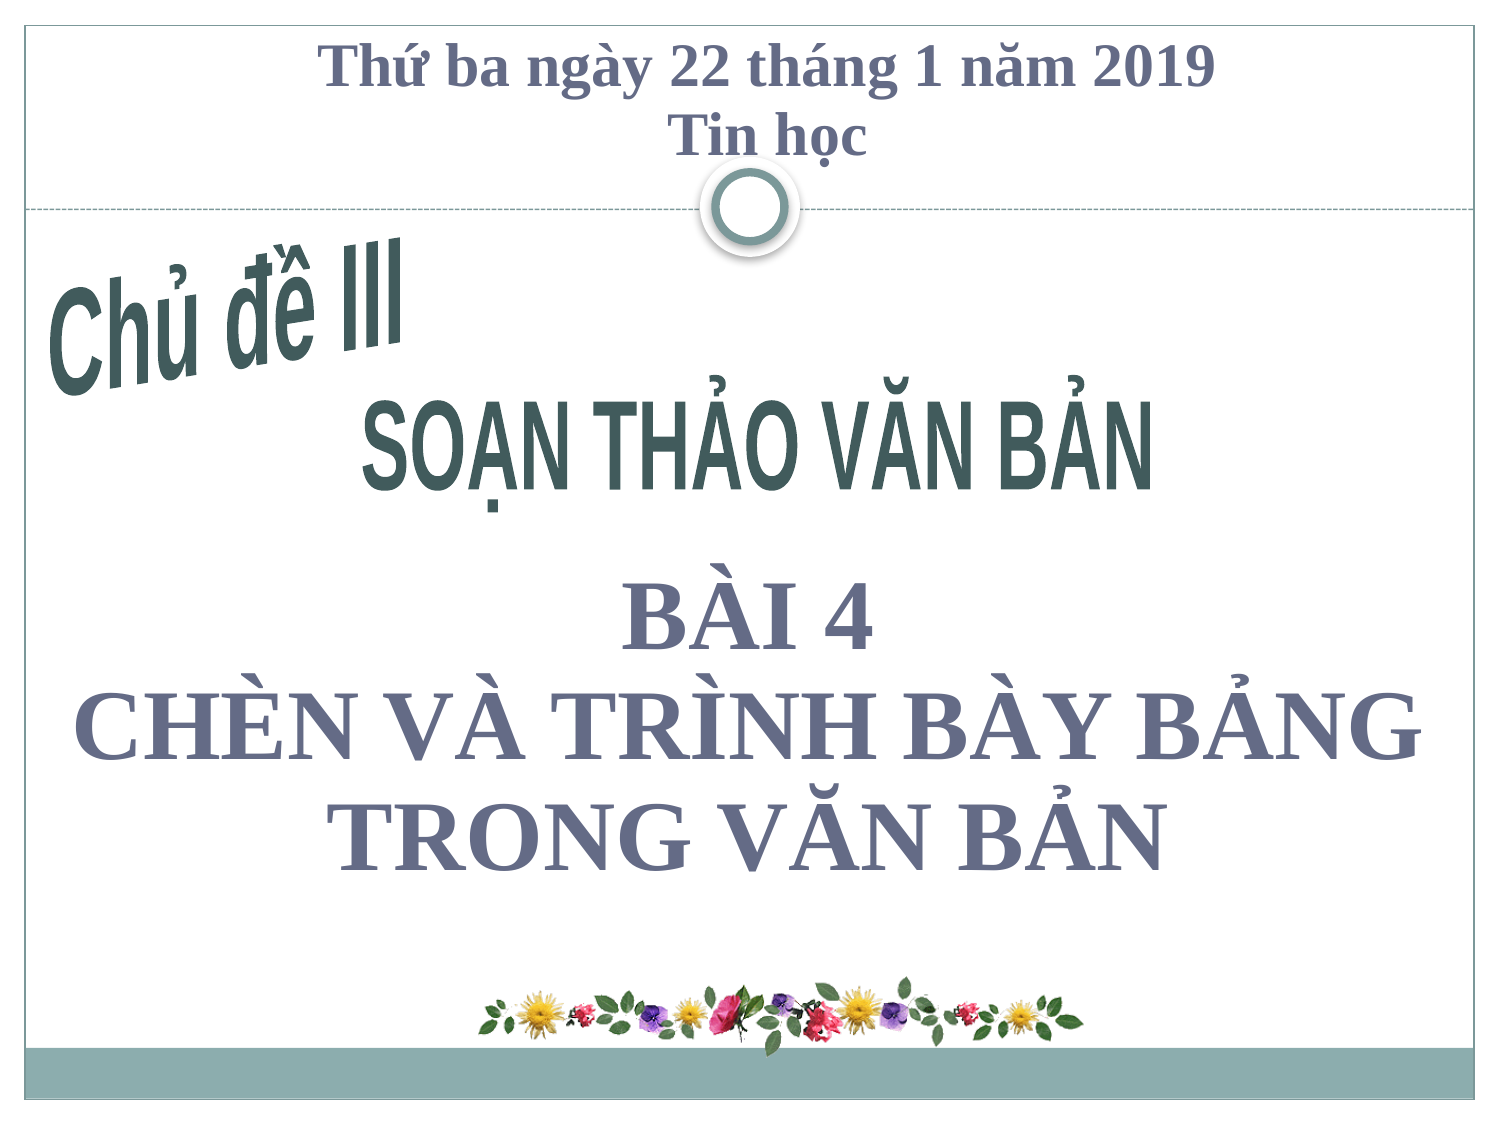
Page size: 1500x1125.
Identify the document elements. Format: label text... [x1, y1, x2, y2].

title BÀI 4 CHÈN VÀ TRÌNH BÀY BẢNG TRONG VĂN BẢN [50, 512, 1447, 900]
text_box Thứ ba ngày 22 tháng 1 năm 2019 Tin học [92, 23, 1443, 169]
picture [474, 974, 1087, 1060]
